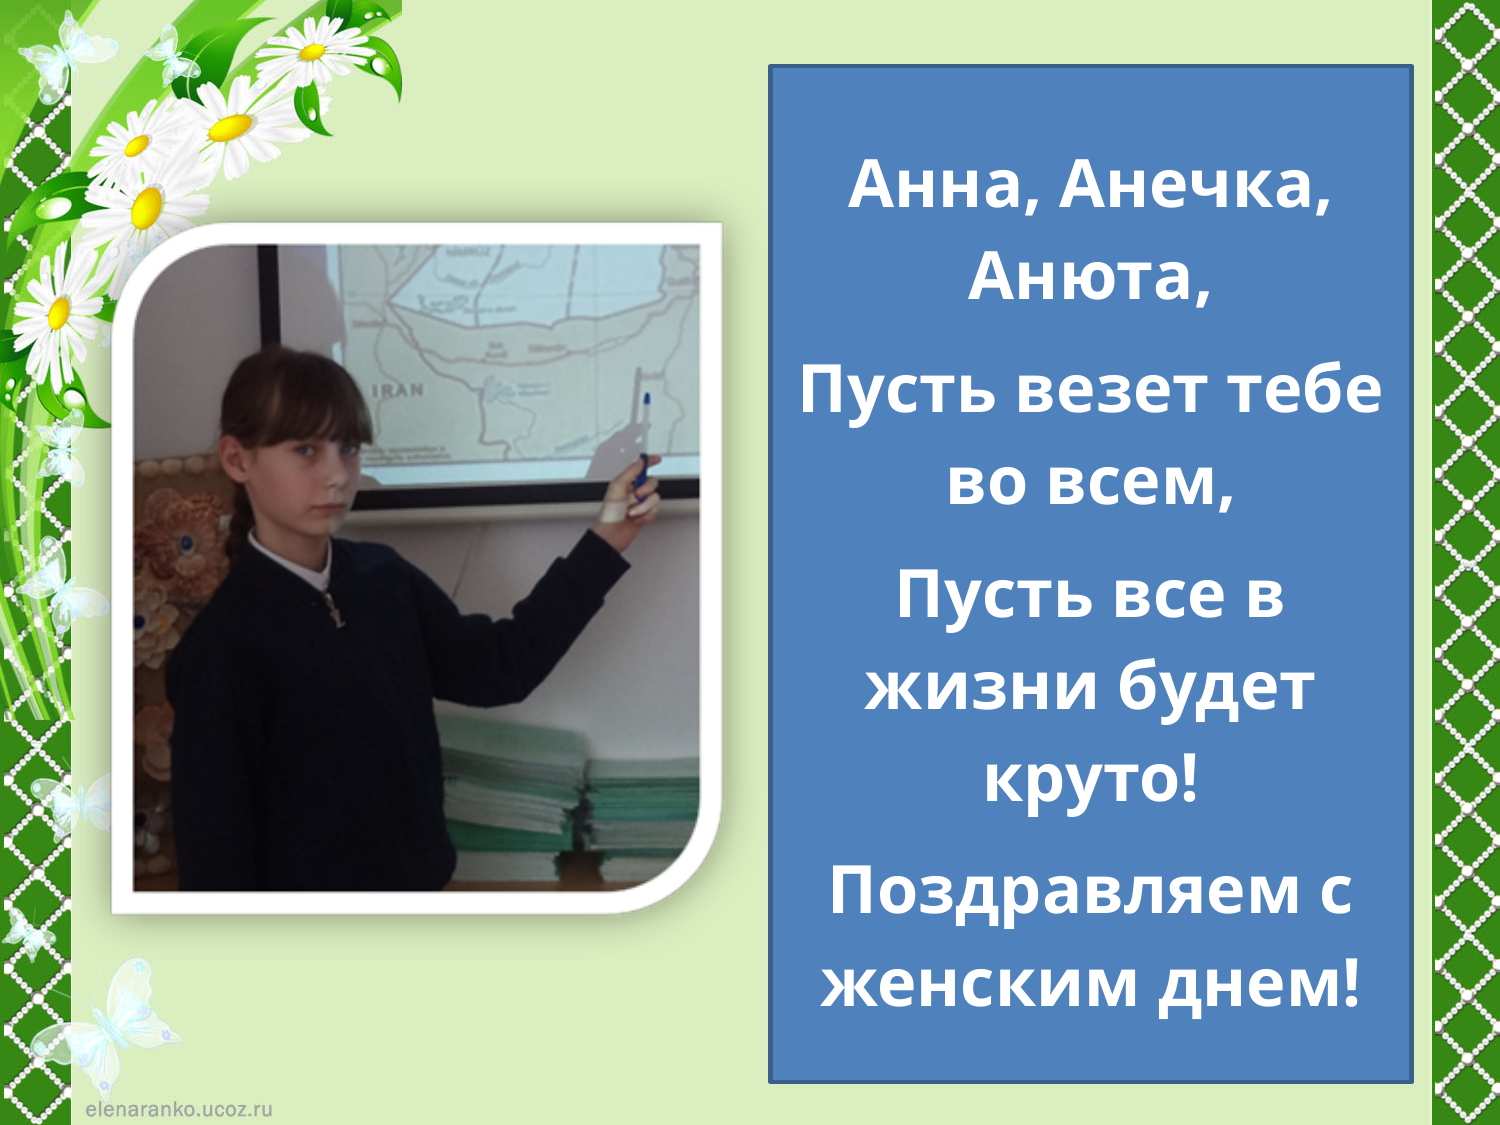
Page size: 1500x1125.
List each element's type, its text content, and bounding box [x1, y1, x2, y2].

text_box Анна, Анечка, Анюта, Пусть везет тебе во всем, Пусть все в жизни будет круто! Поздравляем с женским днем! [768, 64, 1414, 1084]
picture [0, 0, 1500, 1125]
